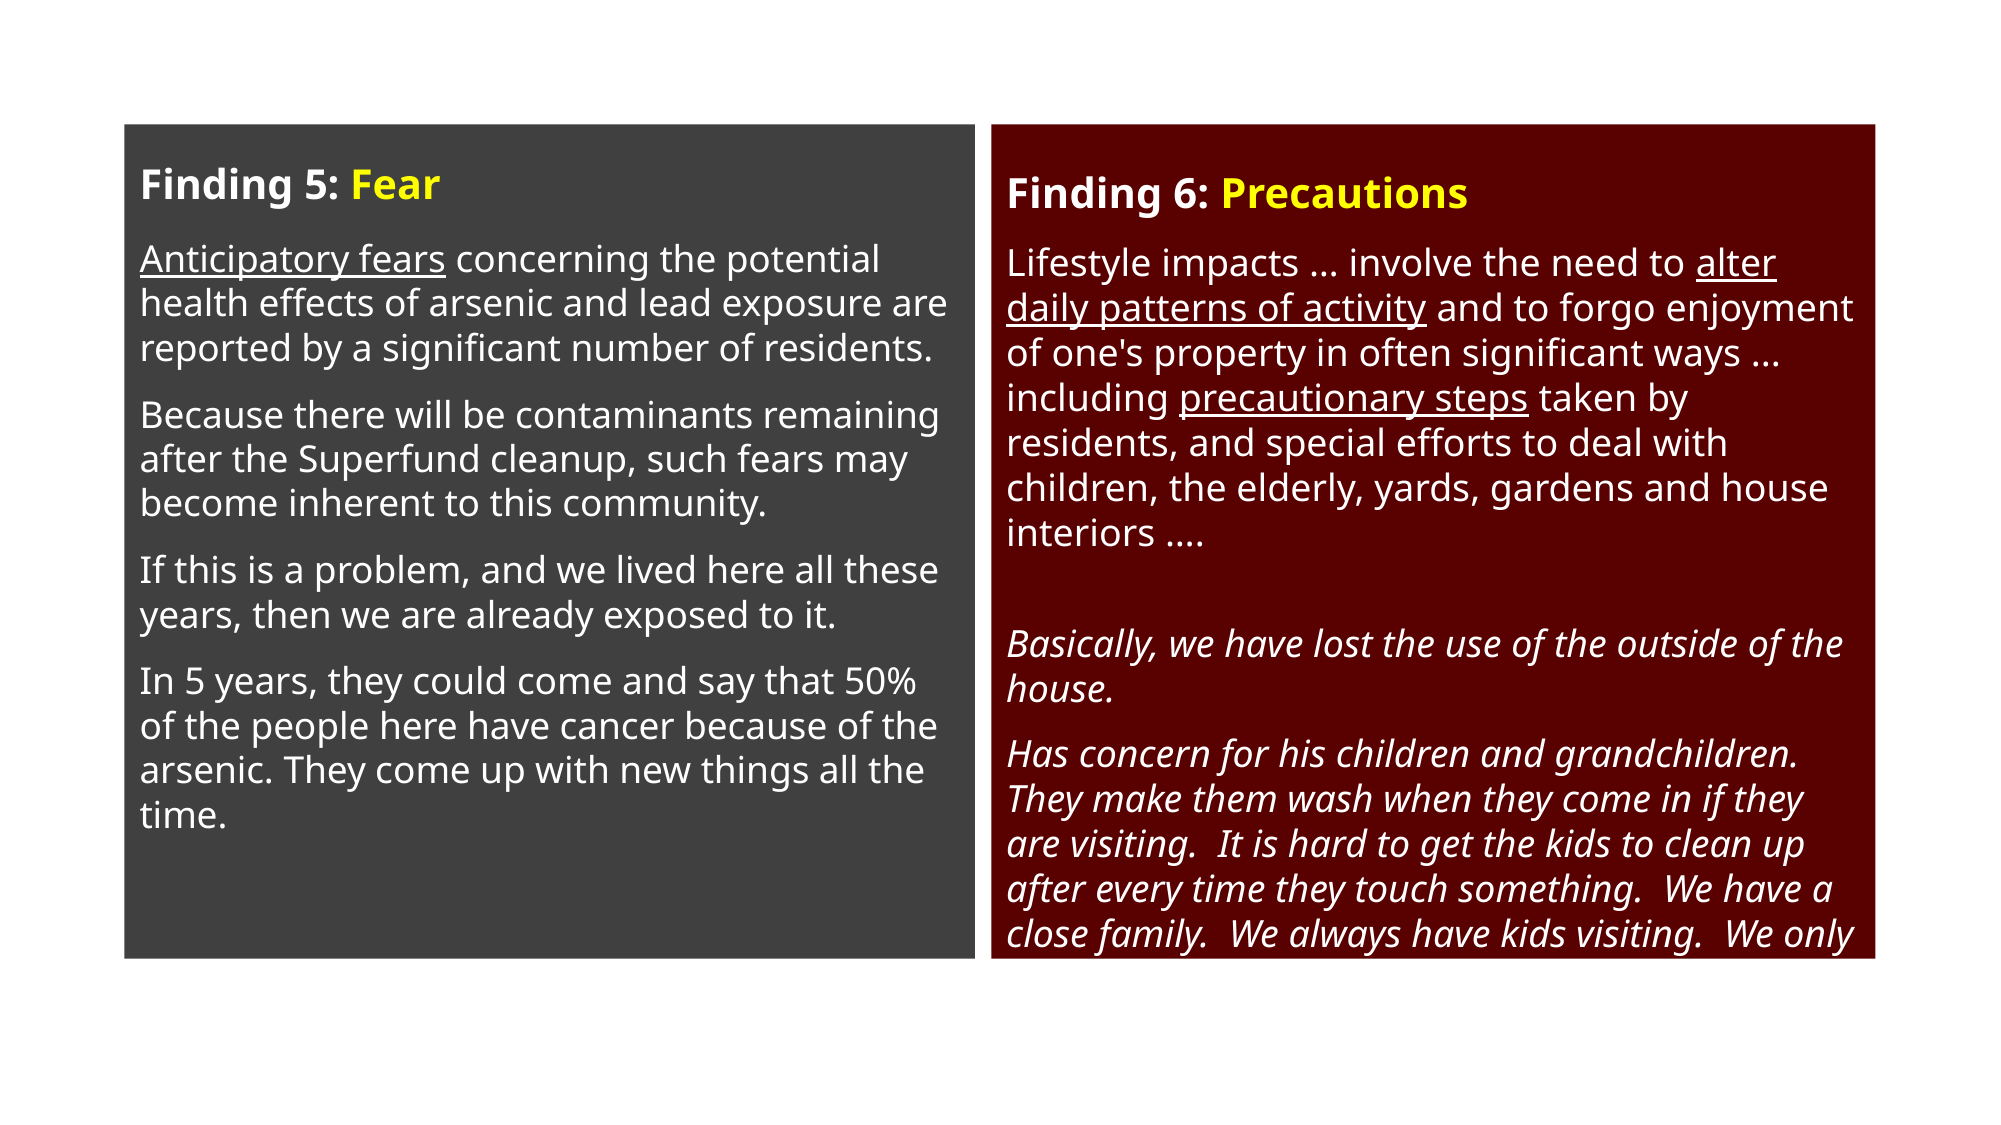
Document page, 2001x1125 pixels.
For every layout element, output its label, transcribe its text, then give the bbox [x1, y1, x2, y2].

title Finding 5: Fear Anticipatory fears concerning the potential health effects of arsenic and lead exposure are reported by a significant number of residents. Because there will be contaminants remaining after the Superfund cleanup, such fears may become inherent to this community. If this is a problem, and we lived here all these years, then we are already exposed to it. In 5 years, they could come and say that 50% of the people here have cancer because of the arsenic. They come up with new things all the time. [124, 124, 975, 959]
list Finding 6: Precautions Lifestyle impacts … involve the need to alter daily patterns of activity and to forgo enjoyment of one's property in often significant ways ... including precautionary steps taken by residents, and special efforts to deal with children, the elderly, yards, gardens and house interiors …. Basically, we have lost the use of the outside of the house. Has concern for his children and grandchildren. They make them wash when they come in if they are visiting. It is hard to get the kids to clean up after every time they touch something. We have a close family. We always have kids visiting. We only let them on the patio. [991, 124, 1876, 959]
